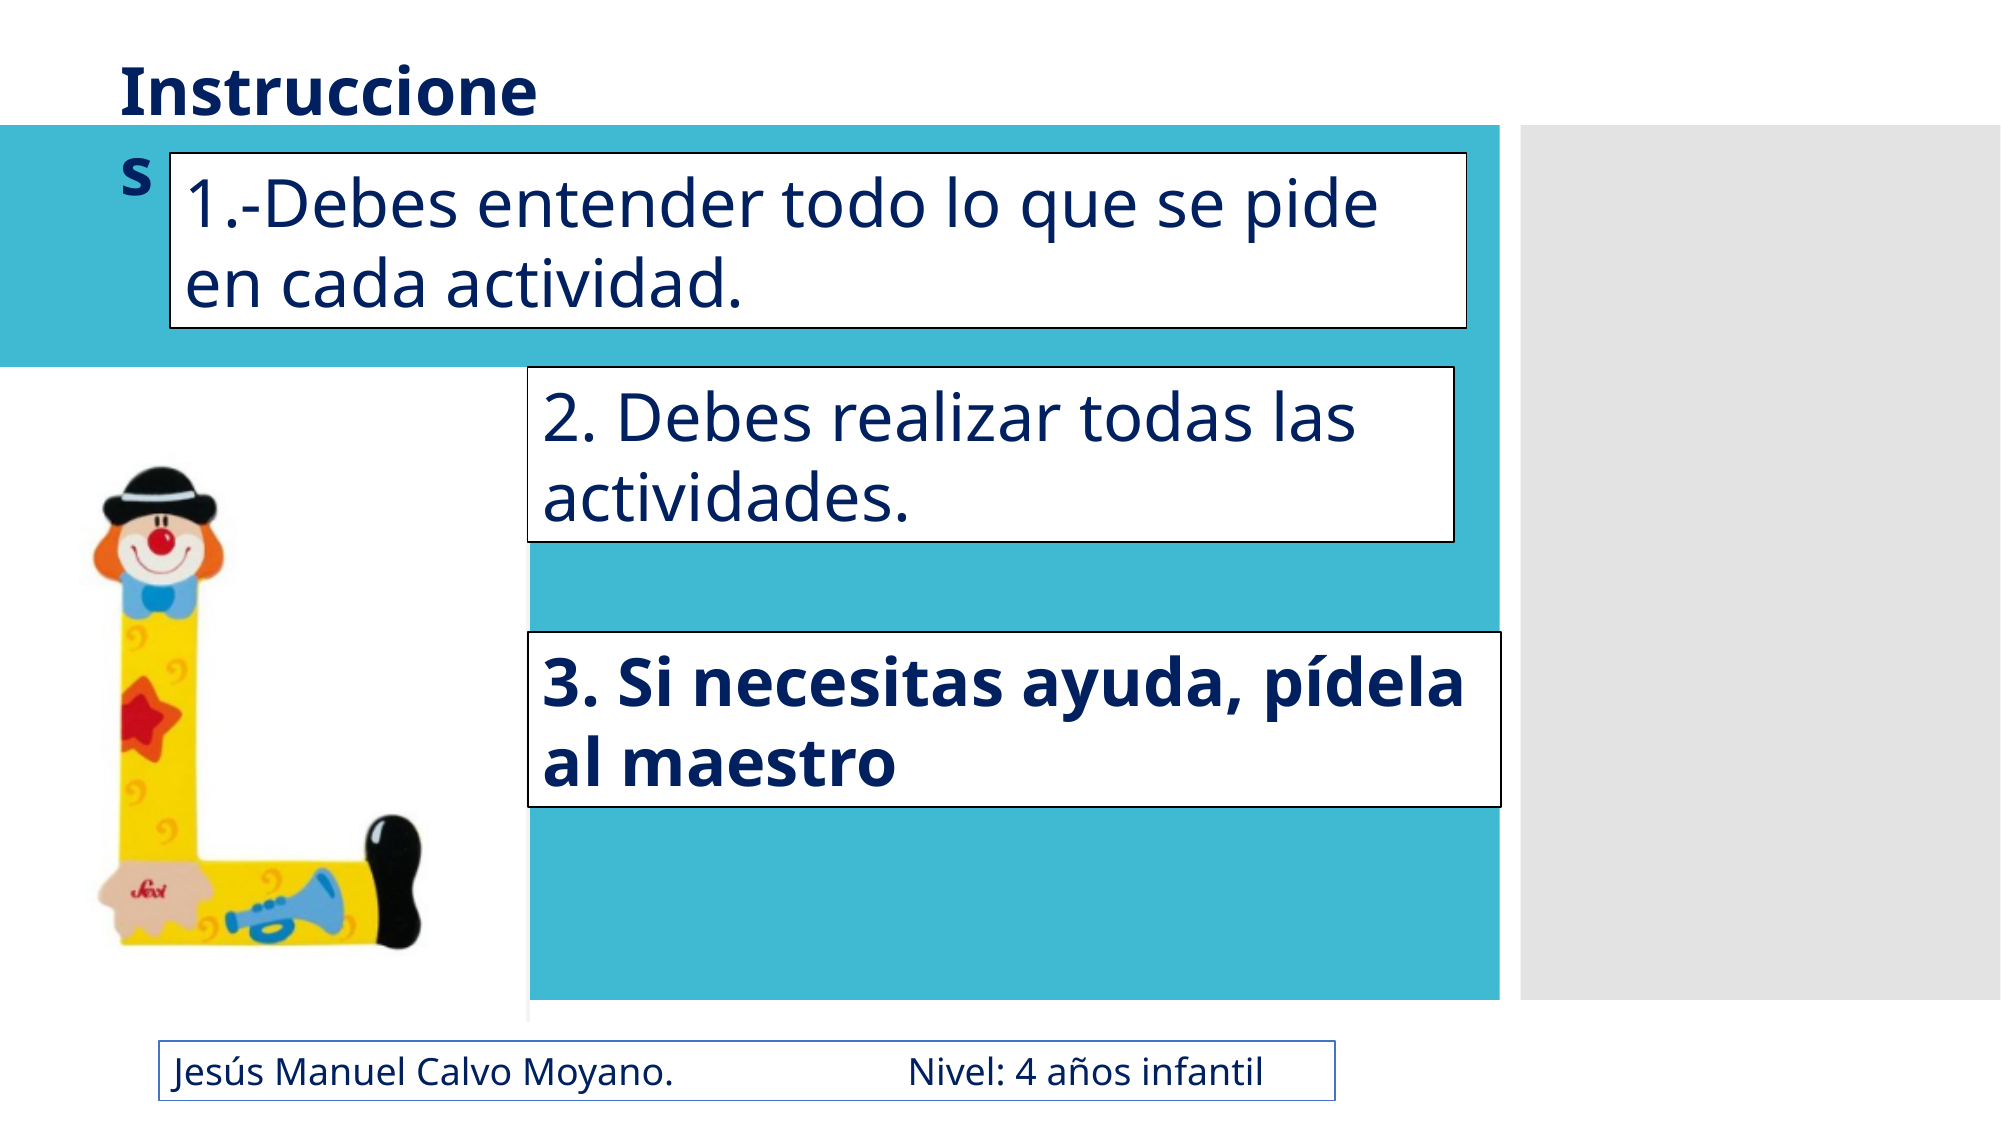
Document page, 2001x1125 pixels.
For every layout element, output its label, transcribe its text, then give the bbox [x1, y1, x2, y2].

text_box Jesús Manuel Calvo Moyano. Nivel: 4 años infantil [158, 1040, 1336, 1101]
text_box 3. Si necesitas ayuda, pídela al maestro [530, 631, 1502, 808]
picture [0, 367, 530, 1022]
text_box Instrucciones [105, 41, 556, 217]
text_box 1.-Debes entender todo lo que se pide en cada actividad. [169, 152, 1467, 329]
text_box 2. Debes realizar todas las actividades. [527, 366, 1455, 543]
